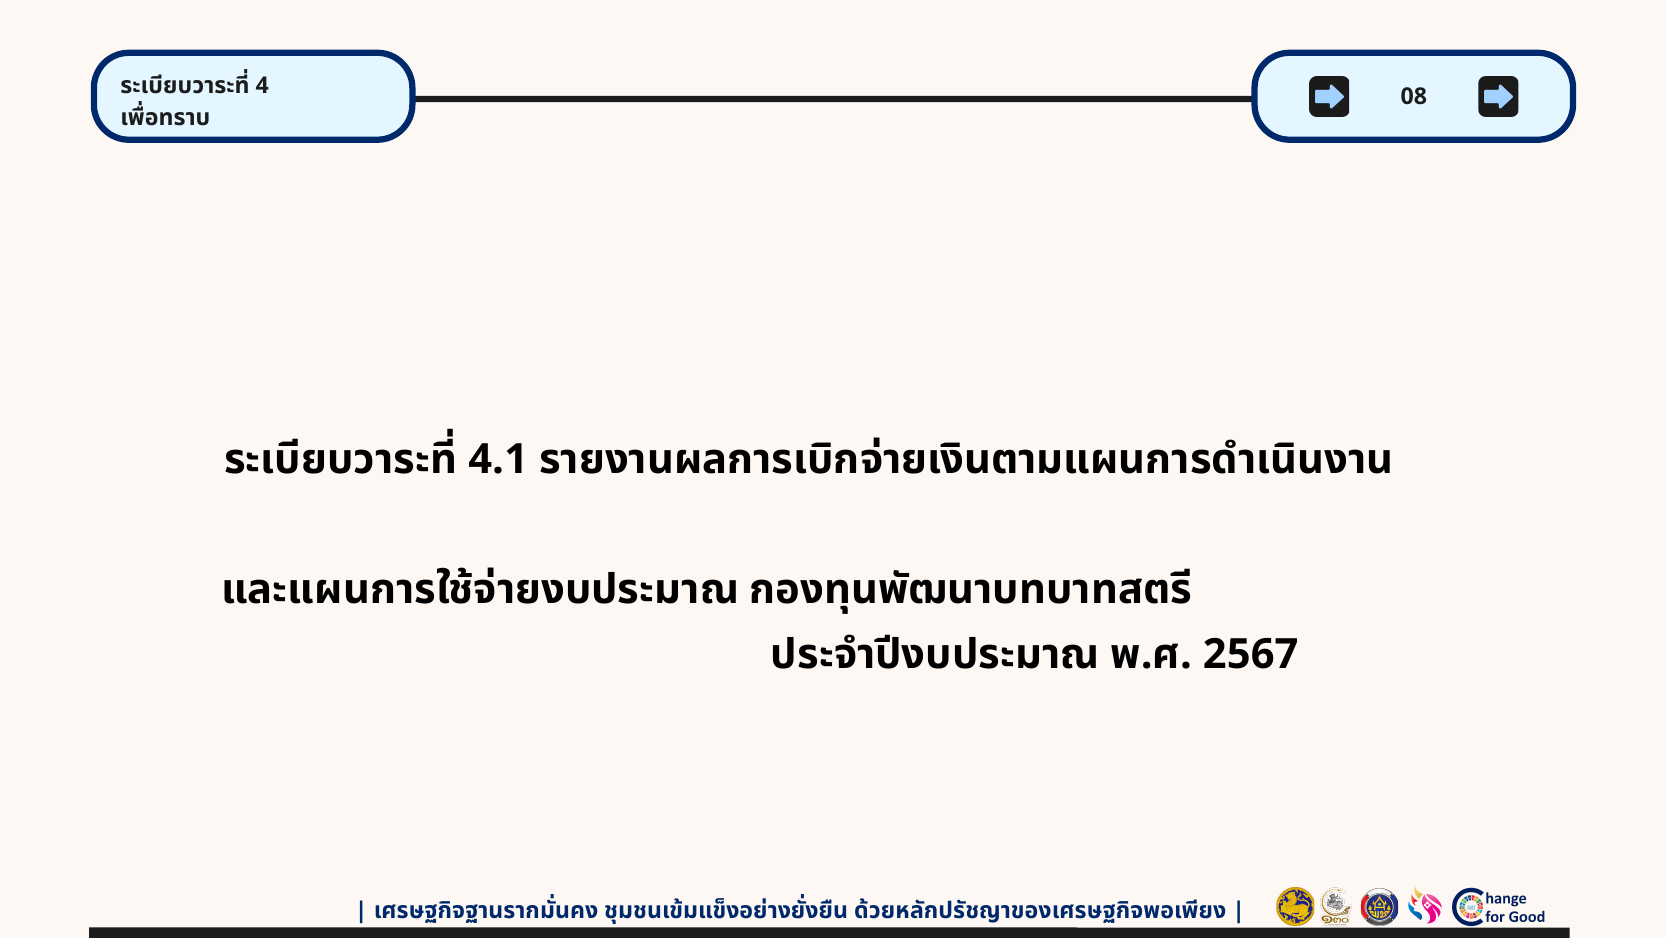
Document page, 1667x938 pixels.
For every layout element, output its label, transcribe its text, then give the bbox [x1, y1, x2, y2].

text_box ระเบียบวาระที่ 4.1 รายงานผลการเบิกจ่ายเงินตามแผนการดำเนินงาน และแผนการใช้จ่ายงบประมาณ กองทุนพัฒนาบทบาทสตรี ประจำปีงบประมาณ พ.ศ. 2567 [204, 409, 1479, 684]
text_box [93, 40, 1574, 140]
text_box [89, 883, 1570, 934]
